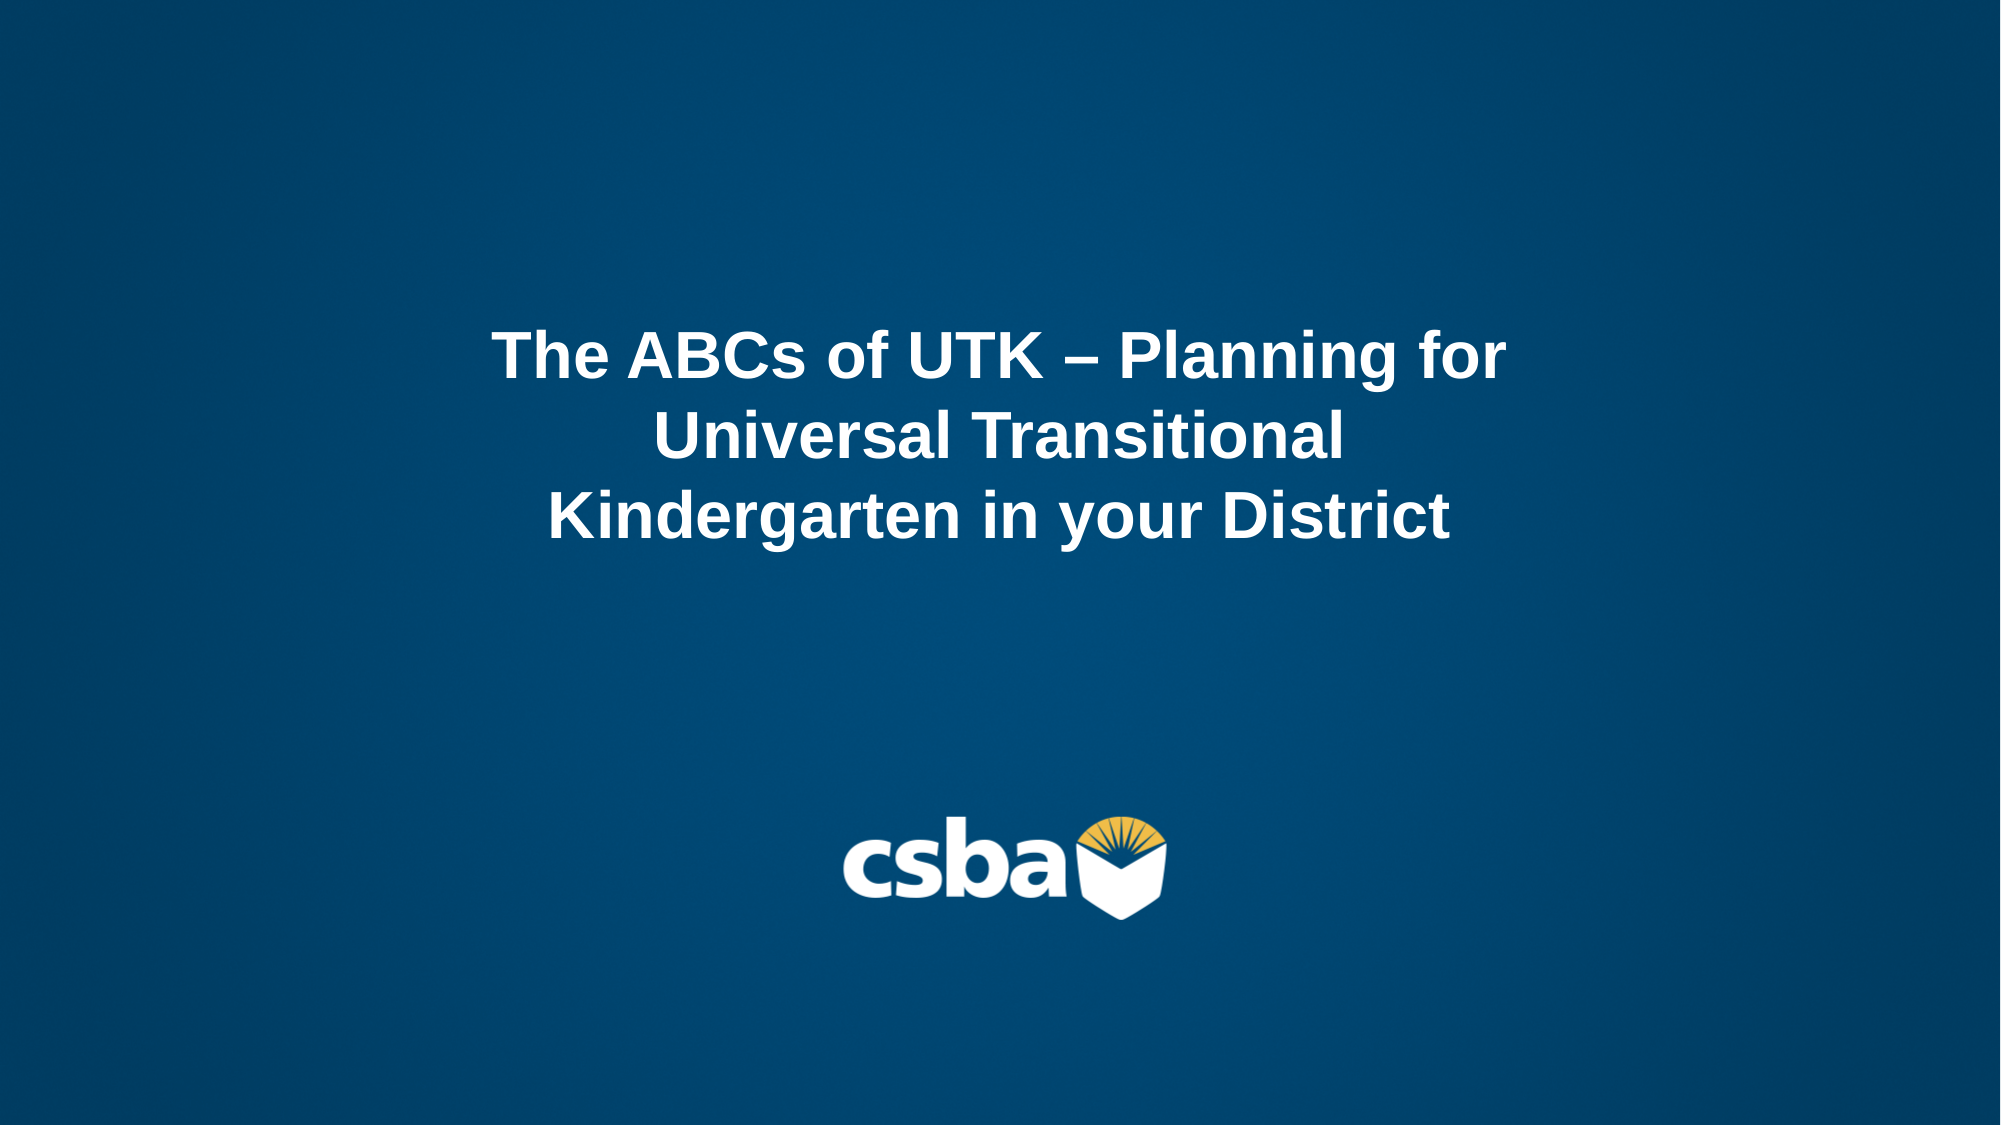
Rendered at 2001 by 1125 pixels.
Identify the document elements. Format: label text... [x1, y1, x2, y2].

picture [0, 0, 2001, 1125]
text_box The ABCs of UTK – Planning for Universal Transitional Kindergarten in your District [465, 304, 1535, 560]
